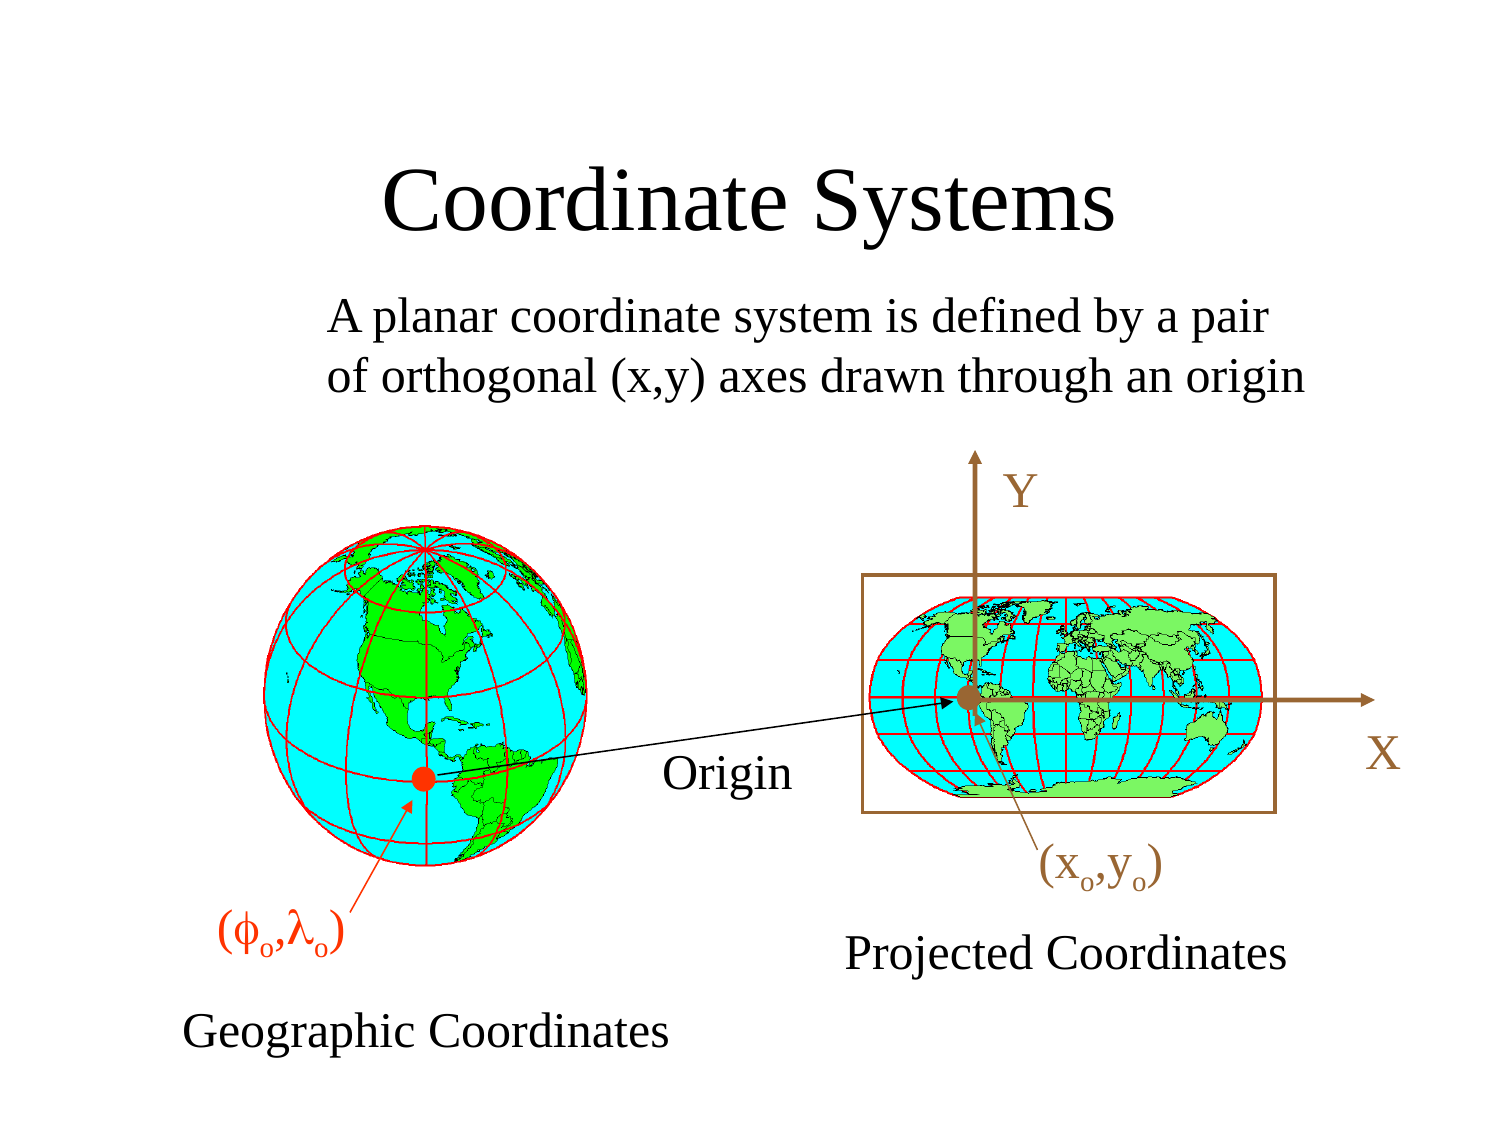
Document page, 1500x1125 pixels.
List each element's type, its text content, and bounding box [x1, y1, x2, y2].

text_box (fo,lo) [202, 887, 361, 971]
text_box Y [987, 449, 1054, 525]
text_box Projected Coordinates [829, 912, 1304, 988]
text_box [968, 450, 982, 573]
title Coordinate Systems [112, 99, 1388, 288]
picture [254, 525, 599, 889]
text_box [862, 574, 1276, 813]
text_box X [1350, 712, 1416, 788]
text_box [1279, 693, 1375, 707]
text_box (xo,yo) [1023, 822, 1179, 905]
text_box Geographic Coordinates [167, 990, 686, 1065]
text_box Origin [647, 731, 808, 807]
text_box A planar coordinate system is defined by a pair of orthogonal (x,y) axes drawn through an origin [311, 274, 1321, 410]
